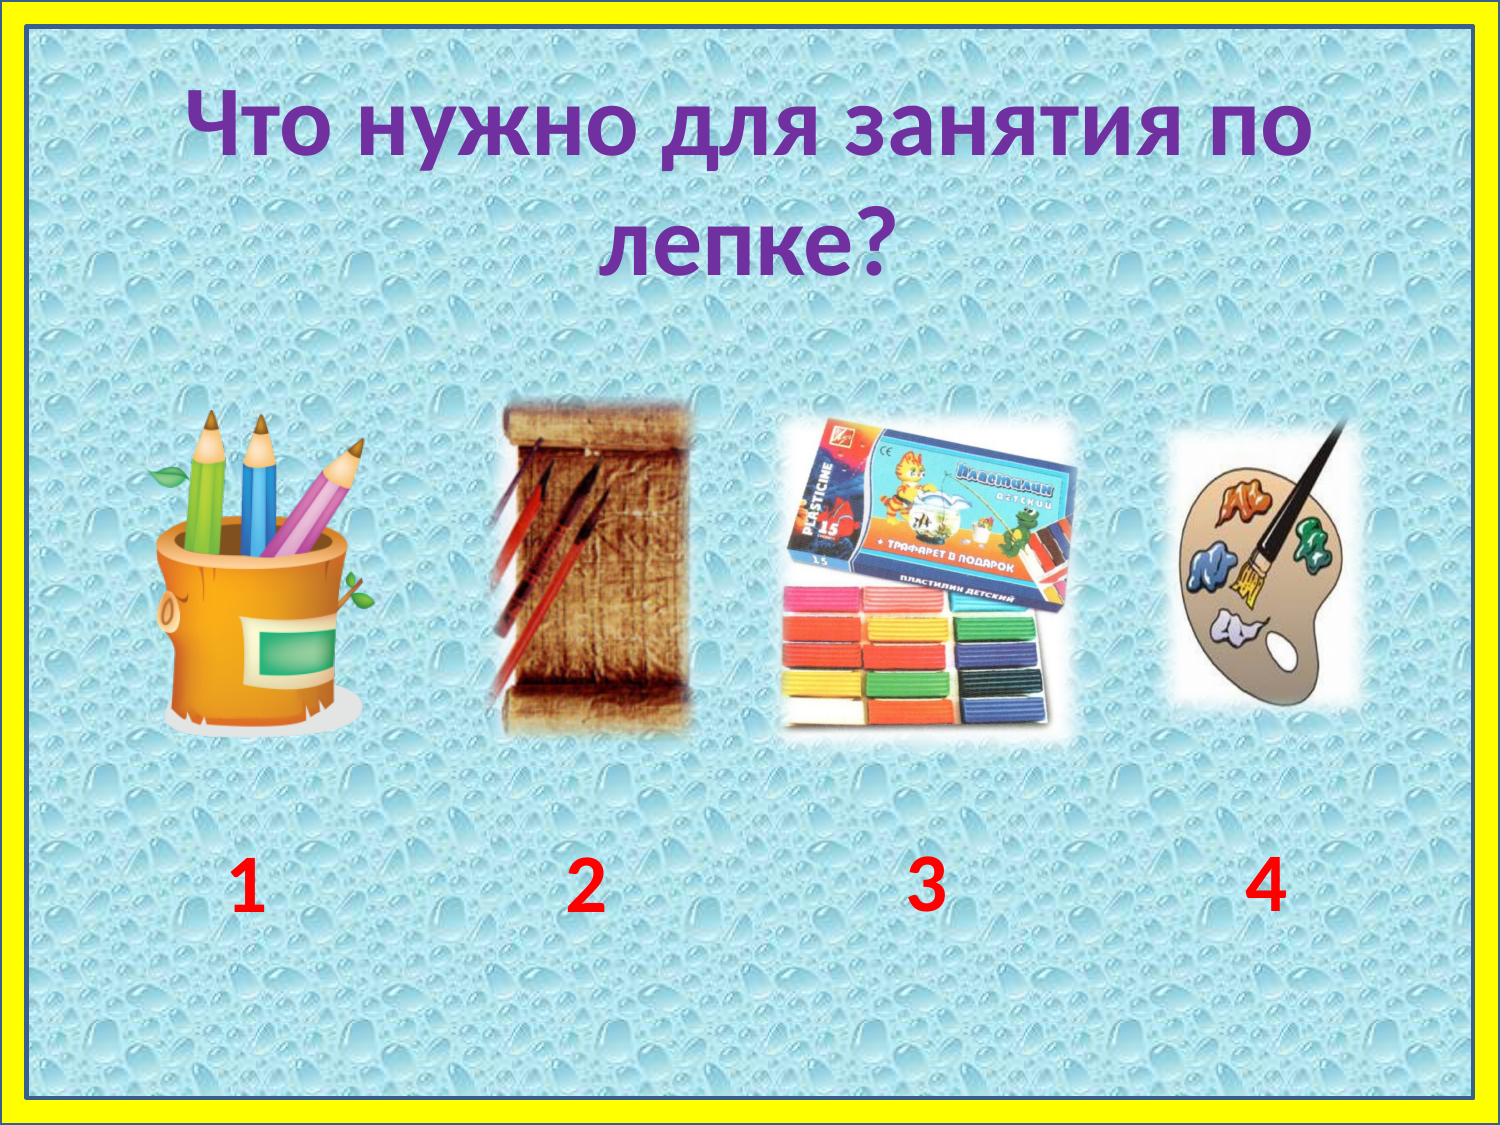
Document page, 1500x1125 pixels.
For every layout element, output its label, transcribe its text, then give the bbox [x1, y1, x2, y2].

title Что нужно для занятия по лепке? [74, 81, 1426, 270]
text_box 3 [890, 820, 961, 936]
picture [29, 29, 1471, 1096]
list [140, 409, 386, 760]
text_box [0, 0, 1500, 1125]
text_box 1 [210, 821, 282, 937]
text_box 4 [1230, 820, 1301, 936]
text_box 2 [550, 821, 622, 937]
